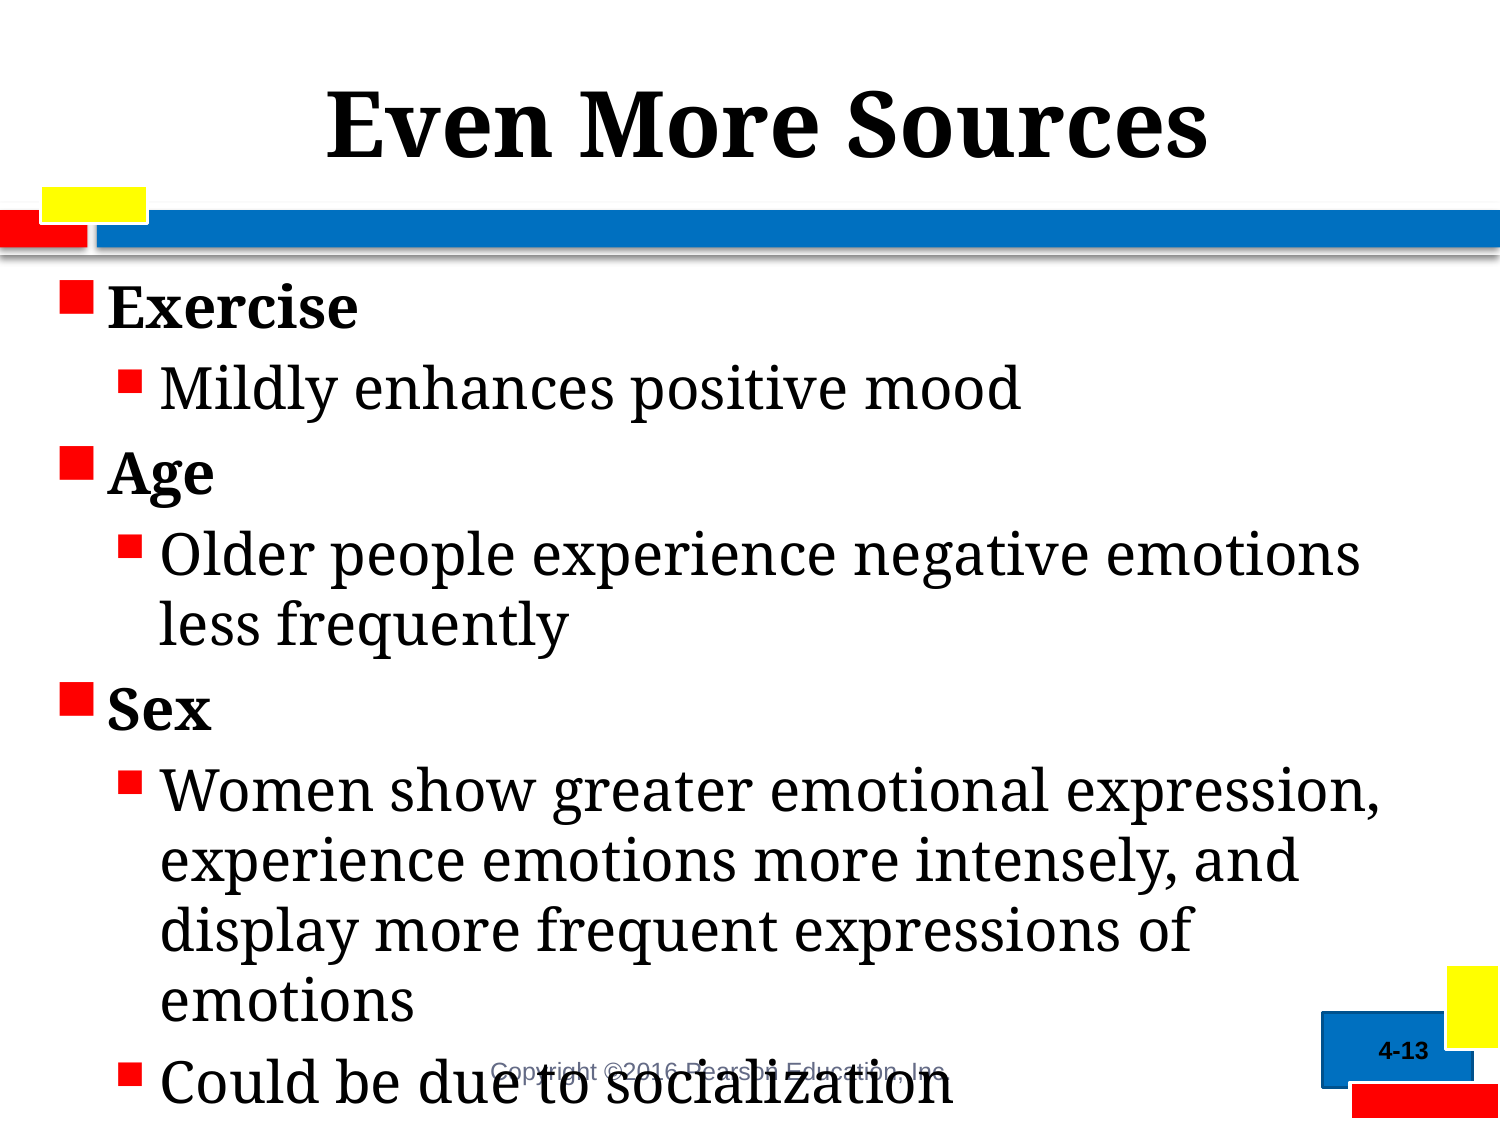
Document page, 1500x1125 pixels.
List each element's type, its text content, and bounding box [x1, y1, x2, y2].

slide_number 4-13 [1322, 983, 1485, 1117]
list Exercise Mildly enhances positive mood Age Older people experience negative emotions less frequently Sex Women show greater emotional expression, experience emotions more intensely, and display more frequent expressions of emotions Could be due to socialization [40, 262, 1460, 1048]
title Even More Sources [90, 27, 1448, 215]
